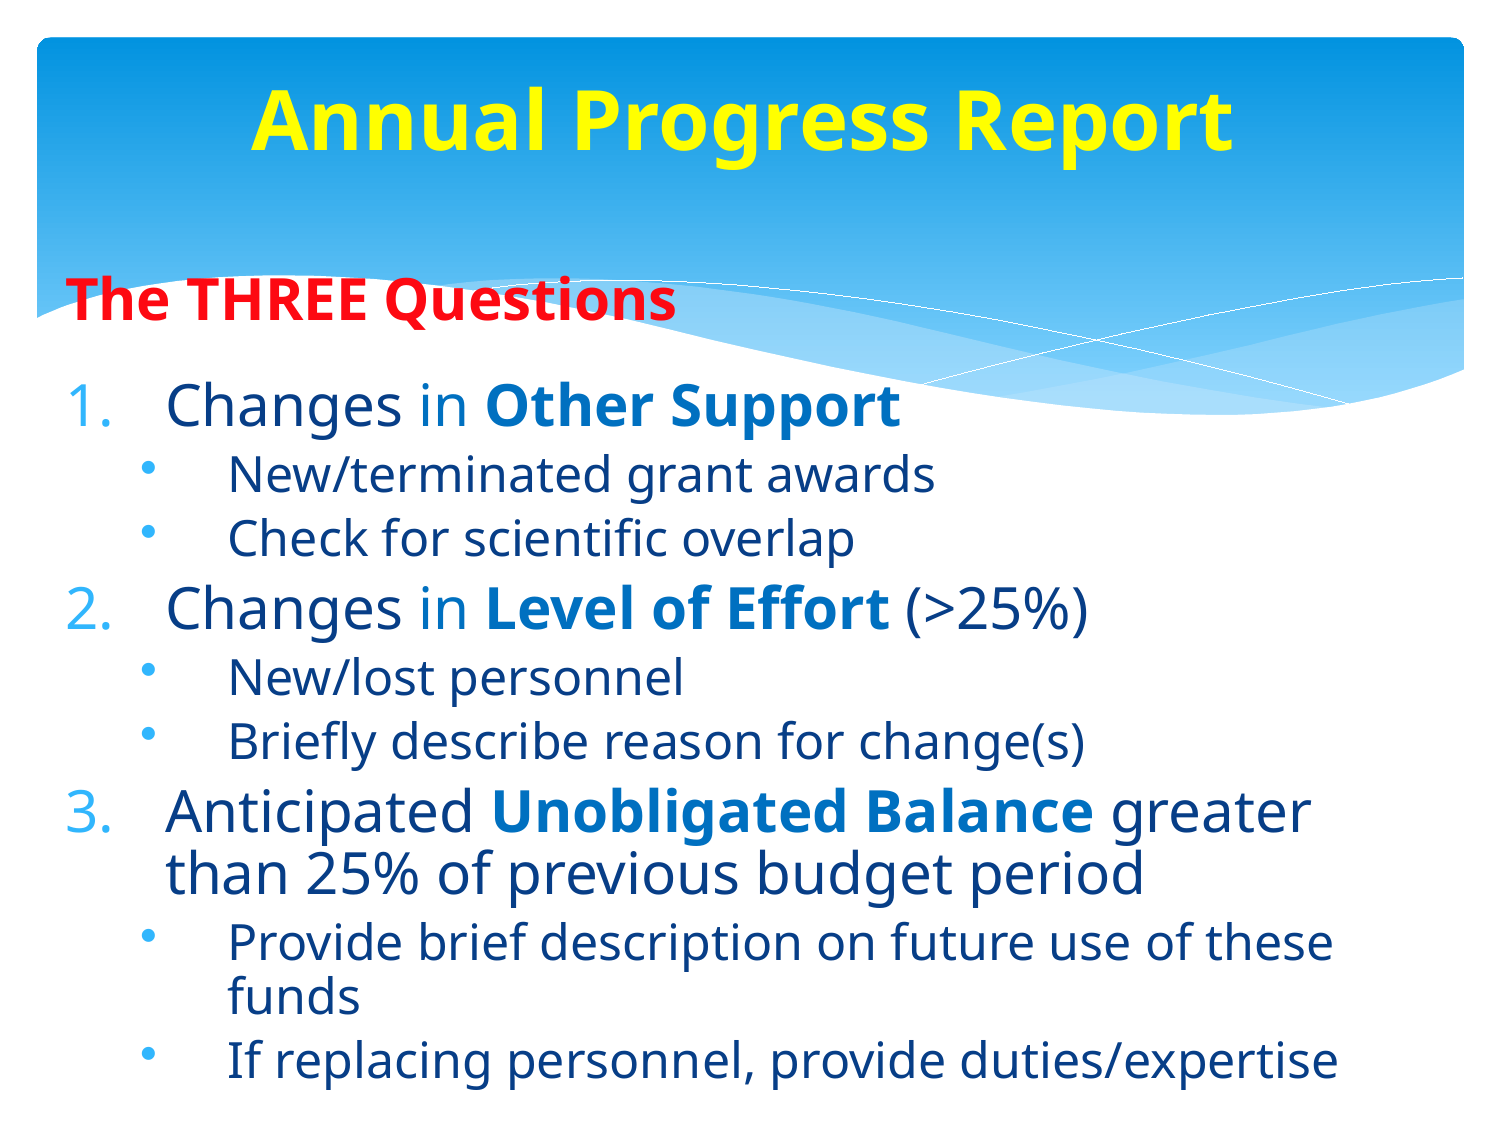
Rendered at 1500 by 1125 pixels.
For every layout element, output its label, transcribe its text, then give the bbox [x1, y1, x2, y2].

title Annual Progress Report [68, 24, 1419, 210]
list The THREE Questions Changes in Other Support New/terminated grant awards Check for scientific overlap Changes in Level of Effort (>25%) New/lost personnel Briefly describe reason for change(s) Anticipated Unobligated Balance greater than 25% of previous budget period Provide brief description on future use of these funds If replacing personnel, provide duties/expertise [50, 262, 1450, 1100]
